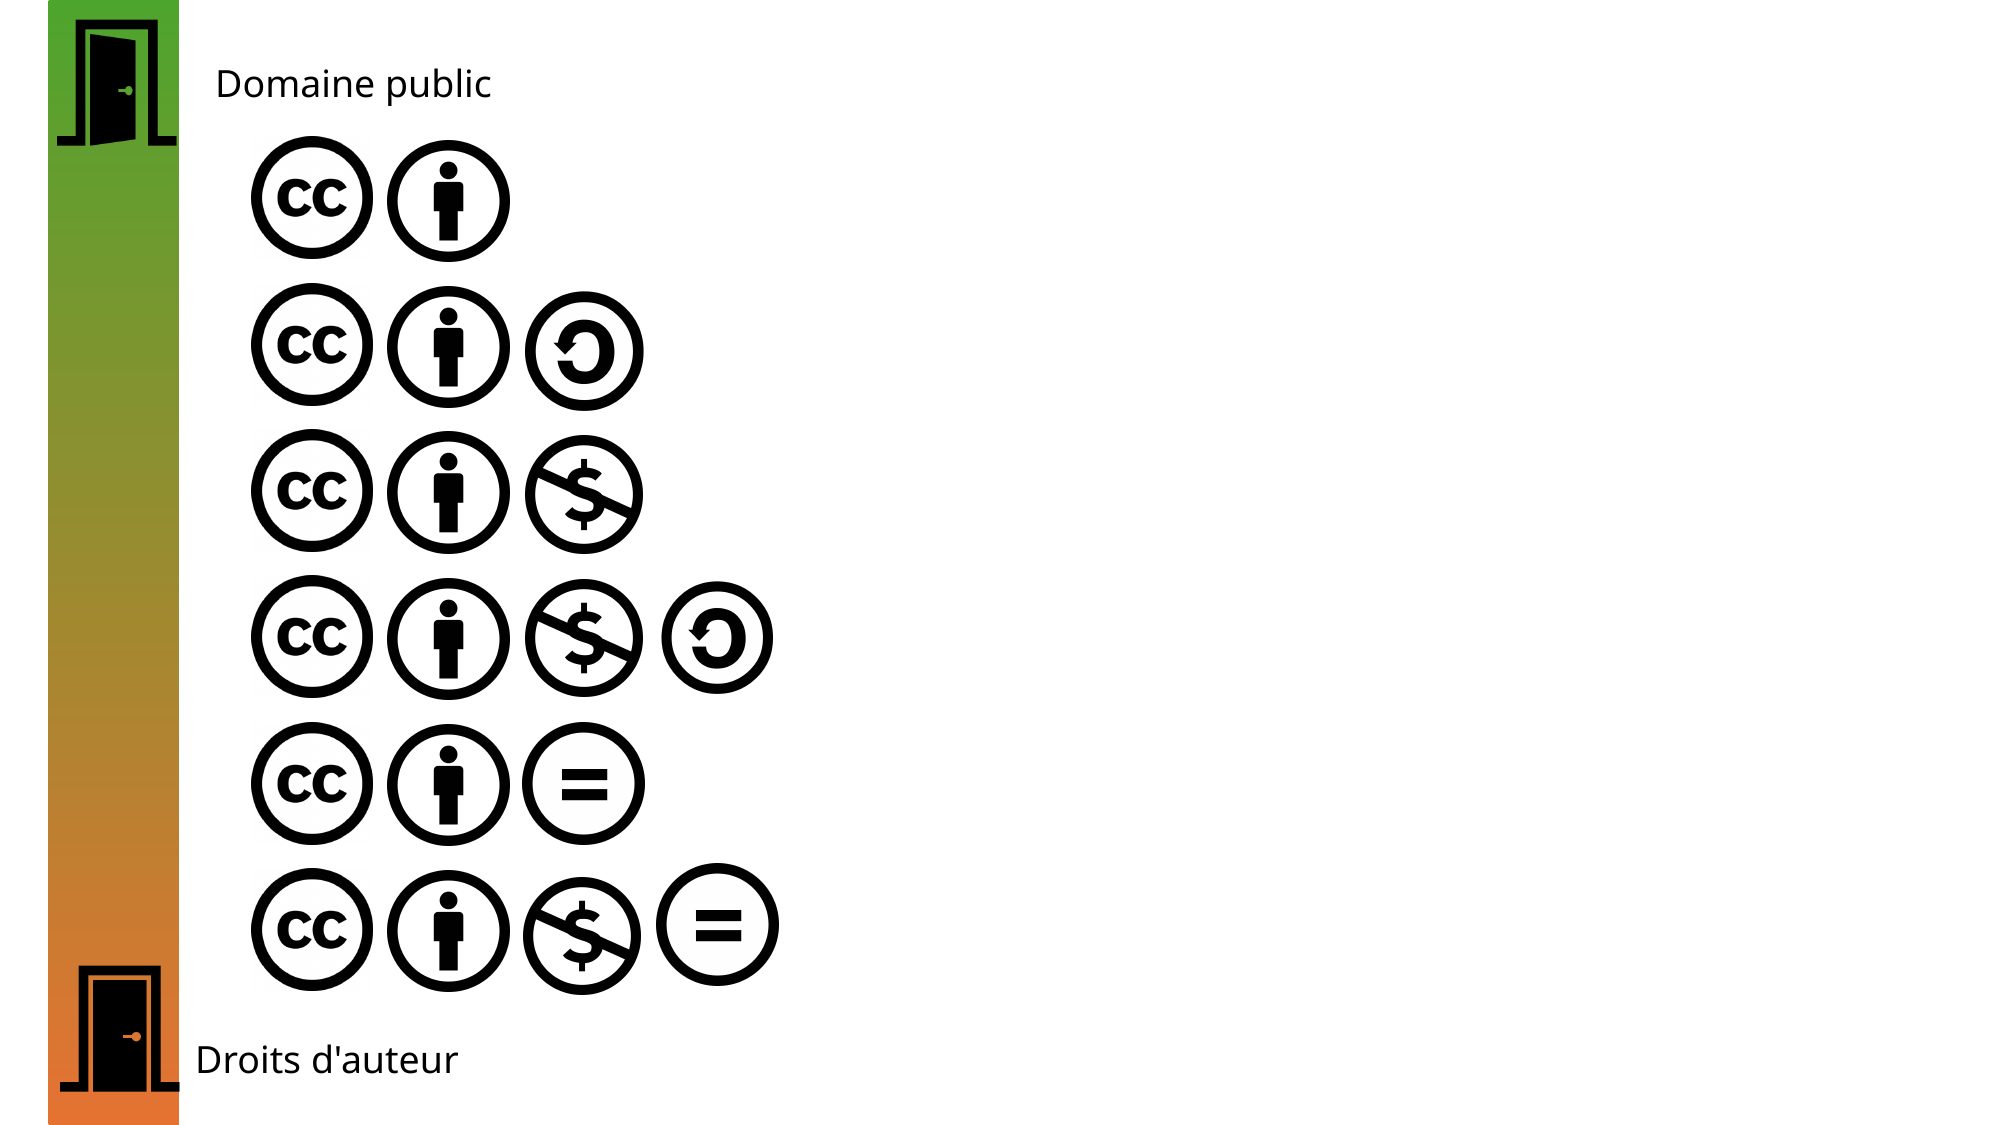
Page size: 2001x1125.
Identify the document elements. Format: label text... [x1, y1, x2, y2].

picture [250, 721, 374, 845]
text_box [47, 1105, 180, 1125]
text_box Droits d'auteur [195, 1028, 637, 1089]
picture [387, 139, 511, 263]
text_box [47, 158, 180, 953]
picture [524, 435, 643, 554]
picture [250, 429, 374, 553]
picture [387, 723, 511, 847]
picture [522, 721, 646, 845]
picture [524, 578, 830, 697]
picture [250, 136, 374, 260]
picture [250, 282, 374, 406]
picture [387, 285, 704, 411]
picture [387, 431, 511, 555]
picture [387, 577, 511, 701]
picture [522, 877, 641, 996]
picture [250, 575, 374, 699]
picture [655, 863, 779, 987]
text_box Domaine public [200, 53, 658, 113]
picture [40, 6, 192, 158]
picture [43, 953, 195, 1105]
text_box [47, 0, 180, 6]
picture [387, 869, 511, 993]
picture [250, 868, 374, 992]
